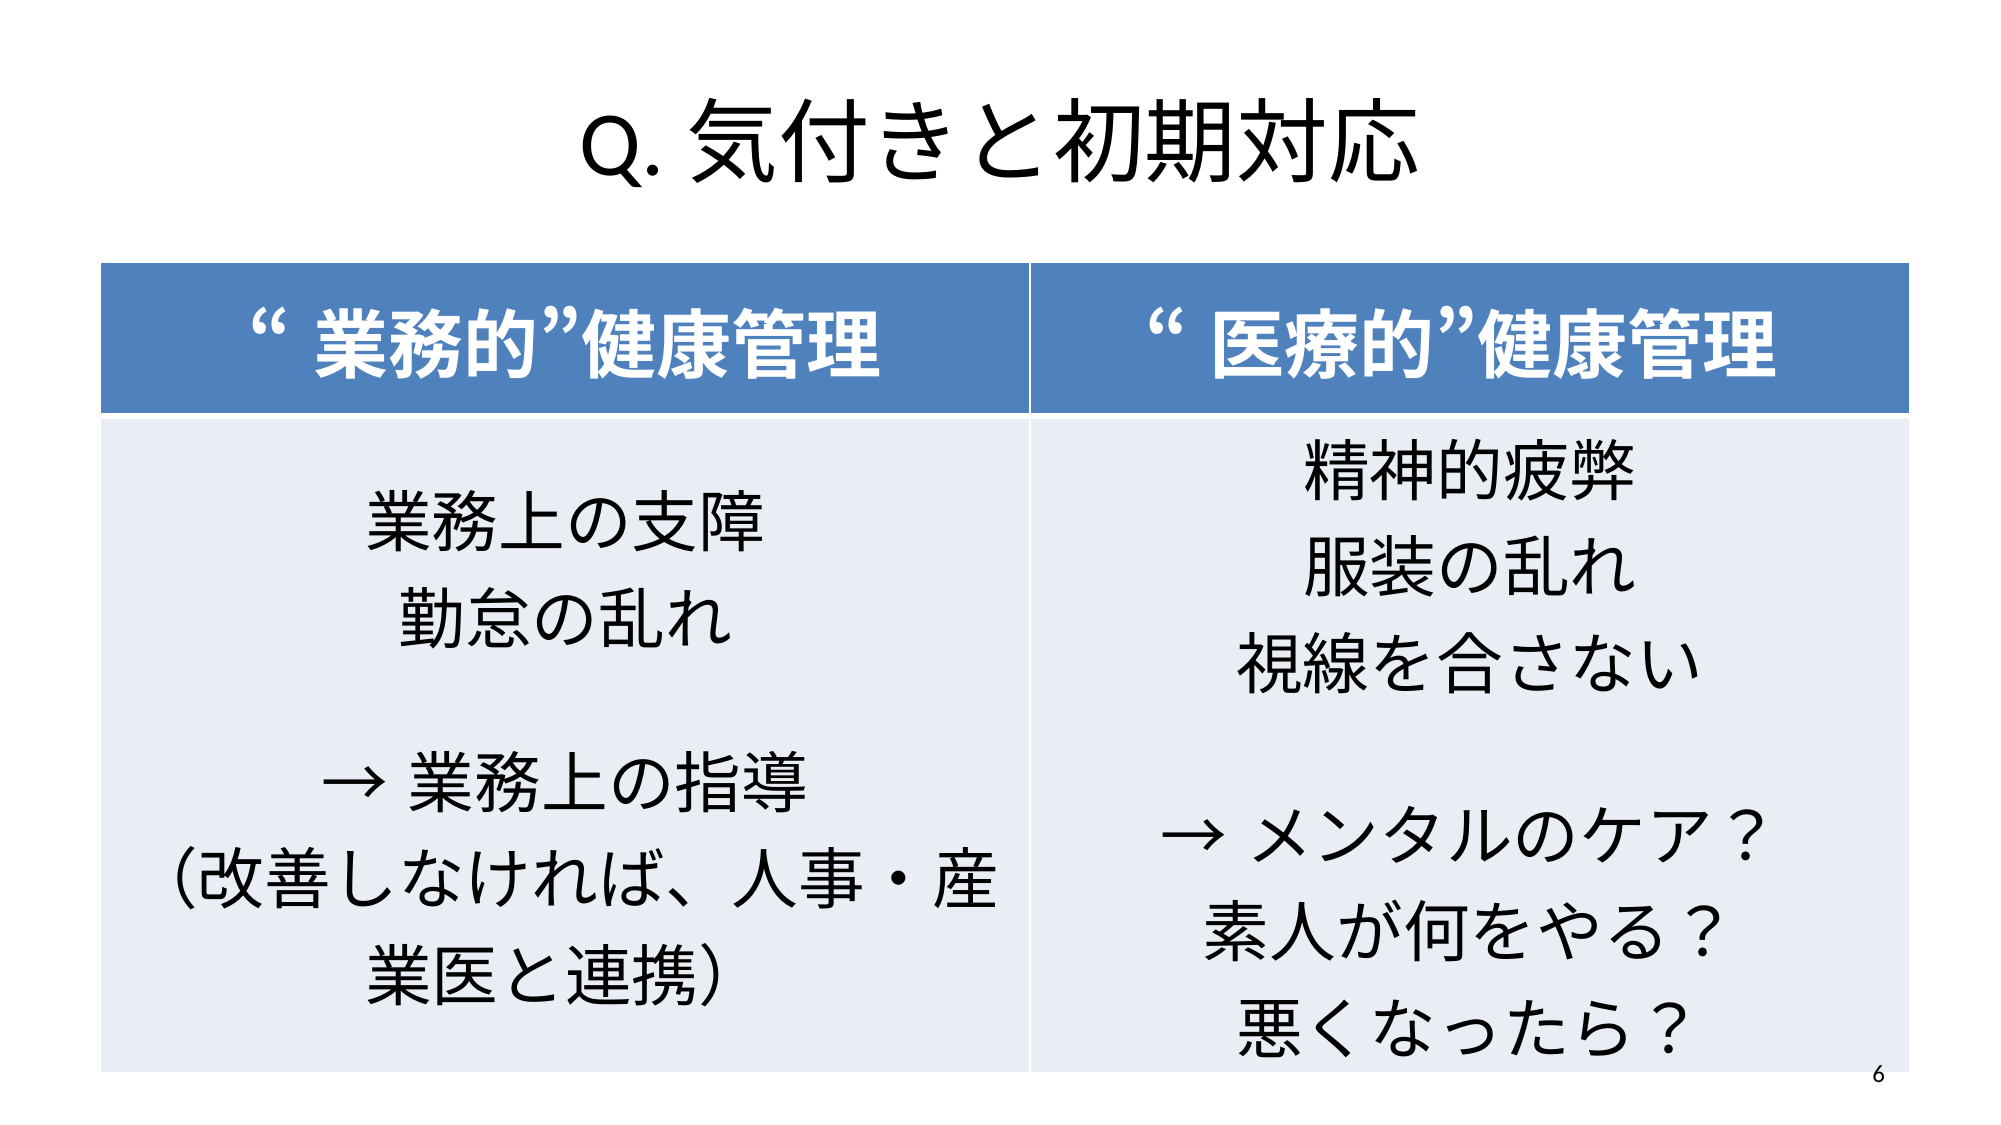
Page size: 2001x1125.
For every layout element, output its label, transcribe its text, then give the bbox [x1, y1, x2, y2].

table_header “業務的”健康管理 [101, 263, 1029, 413]
table_header “医療的”健康管理 [1031, 263, 1909, 413]
slide_number 6 [1433, 1042, 1900, 1103]
table_cell 業務上の支障 勤怠の乱れ →業務上の指導 （改善しなければ、人事・産業医と連携） [101, 419, 1029, 1072]
title Q.気付きと初期対応 [99, 45, 1900, 233]
table_cell 精神的疲弊 服装の乱れ 視線を合さない →メンタルのケア？ 素人が何をやる？ 悪くなったら？ [1031, 419, 1909, 1072]
